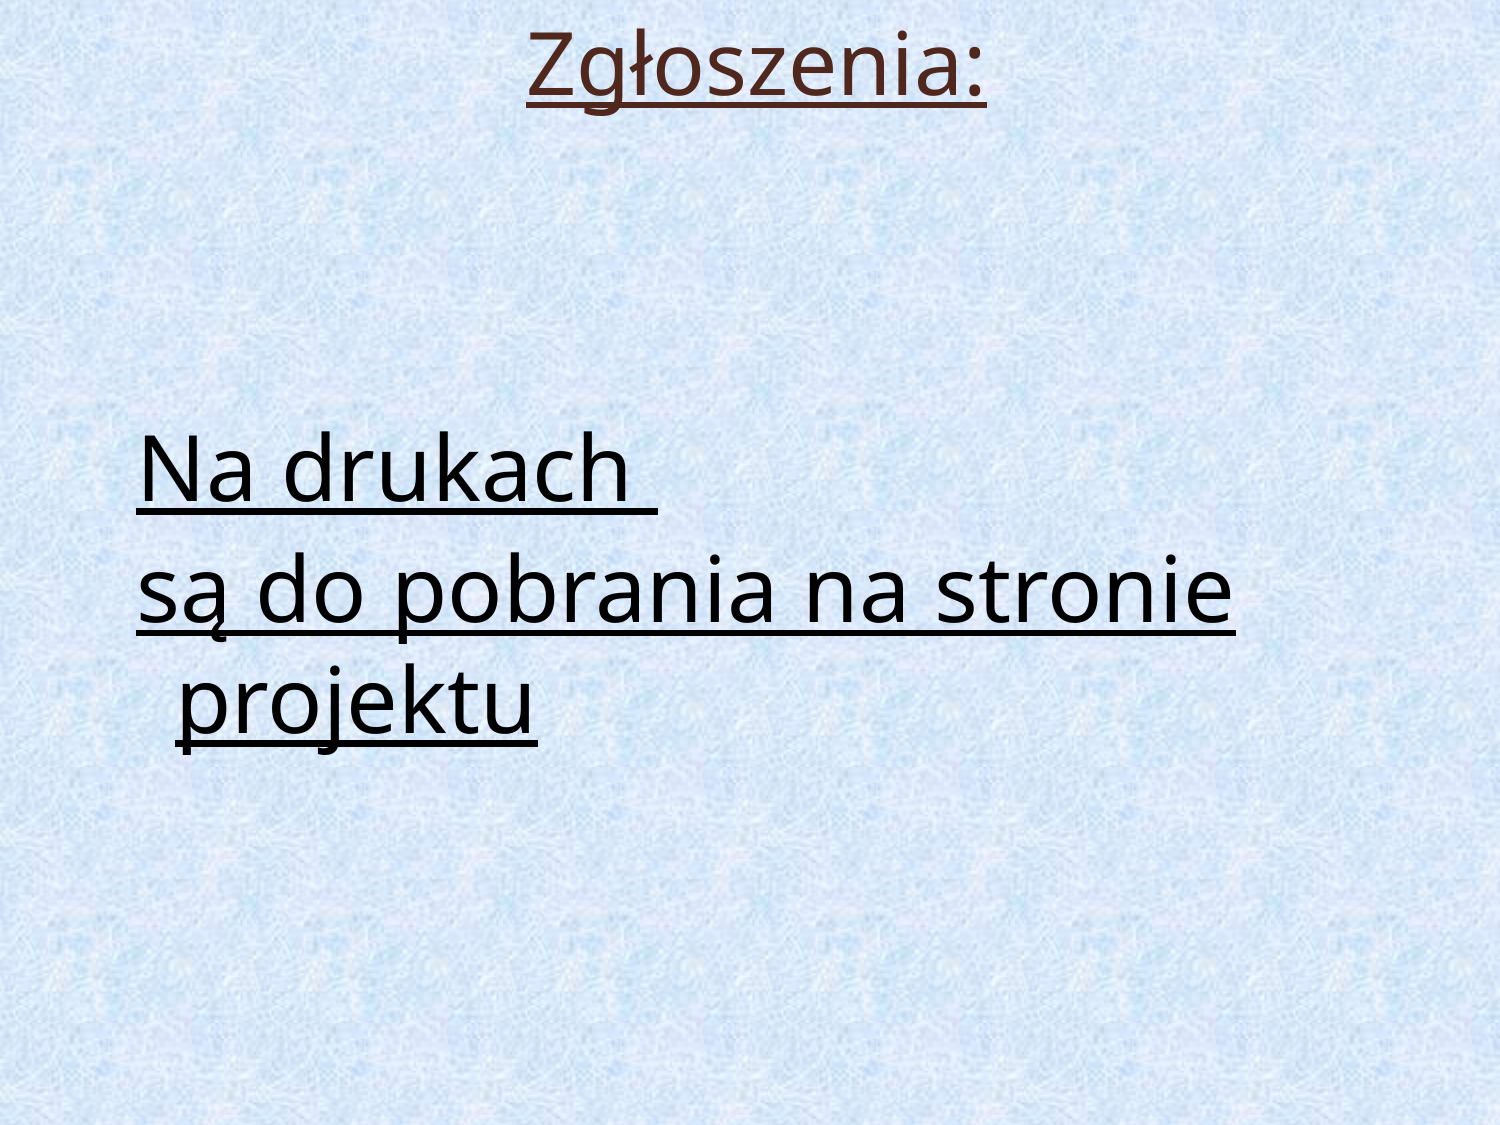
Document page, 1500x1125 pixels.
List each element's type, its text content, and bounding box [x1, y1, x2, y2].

list Zgłoszenia: Na drukach są do pobrania na stronie projektu [55, 0, 1445, 981]
picture [0, 0, 1500, 1125]
